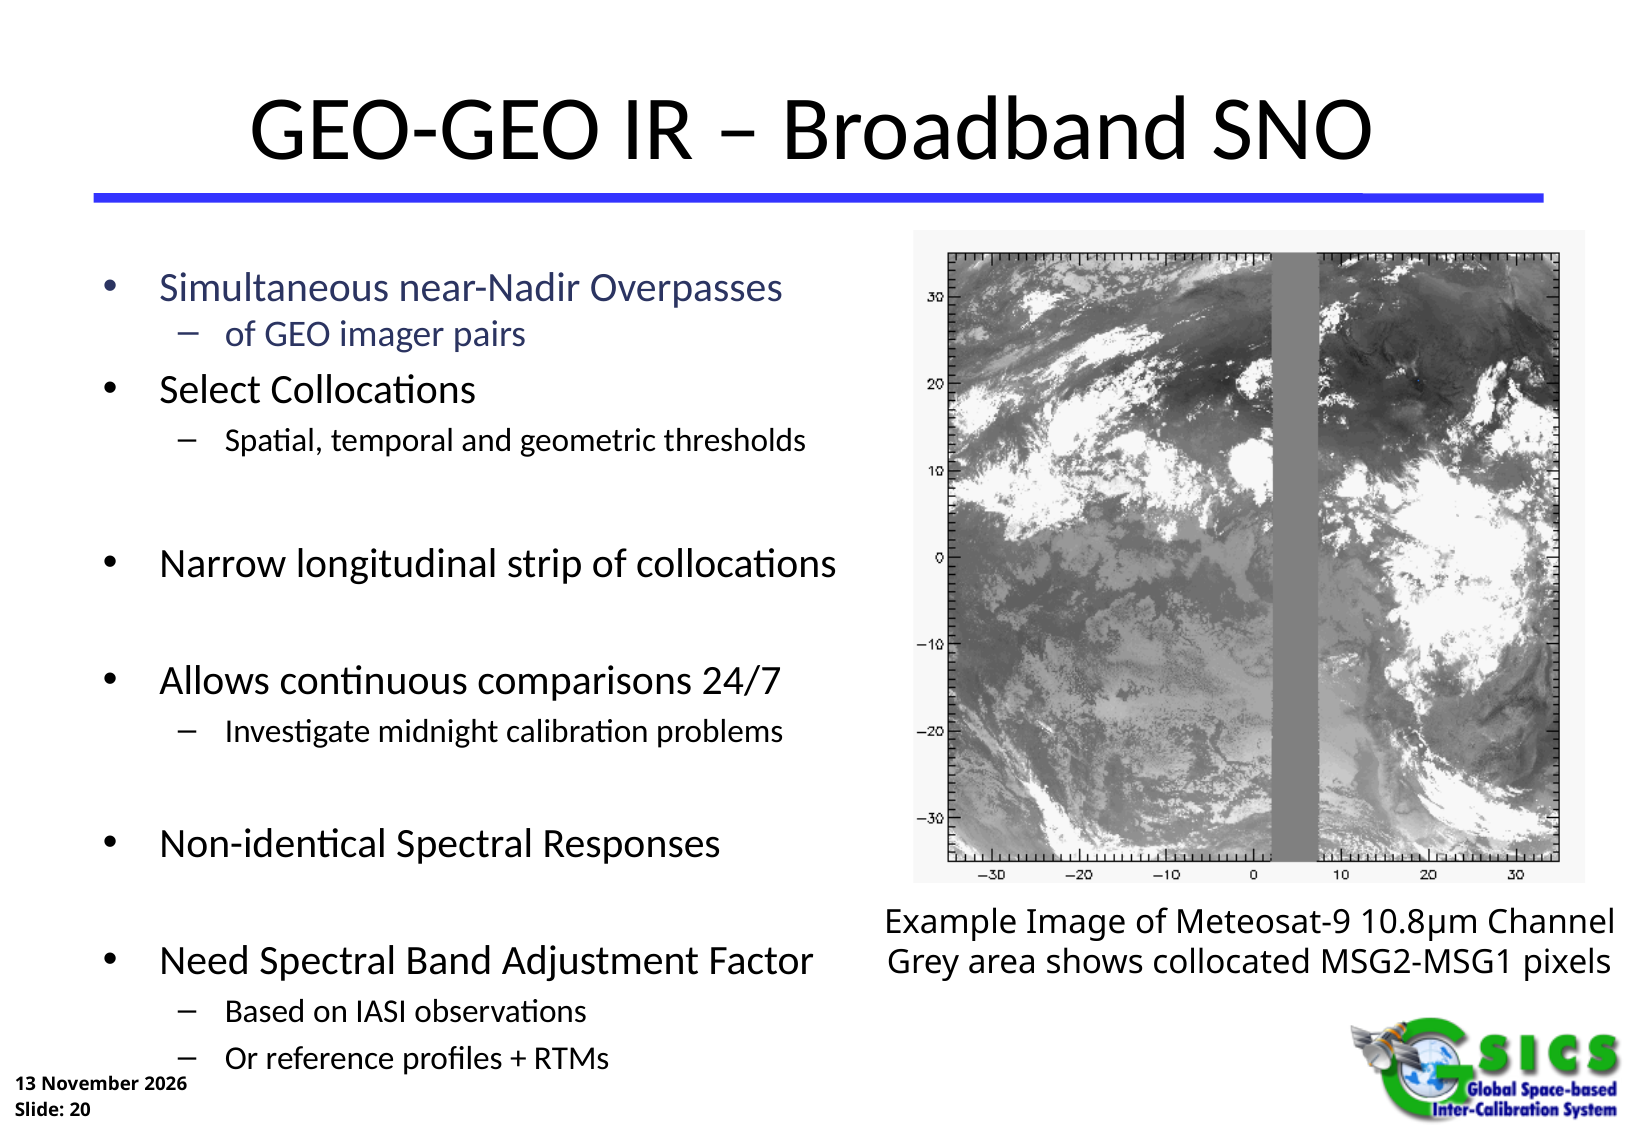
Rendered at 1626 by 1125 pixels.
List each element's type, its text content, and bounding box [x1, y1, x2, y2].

list Simultaneous near-Nadir Overpasses of GEO imager pairs Select Collocations Spatial, temporal and geometric thresholds Narrow longitudinal strip of collocations Allows continuous comparisons 24/7 Investigate midnight calibration problems Non-identical Spectral Responses Need Spectral Band Adjustment Factor Based on IASI observations Or reference profiles + RTMs [87, 262, 867, 1006]
picture [913, 229, 1586, 883]
title GEO-GEO IR – Broadband SNO [80, 44, 1544, 202]
text_box Example Image of Meteosat-9 10.8μm Channel Grey area shows collocated MSG2-MSG1 pixels [874, 894, 1625, 986]
picture [1343, 1010, 1625, 1125]
